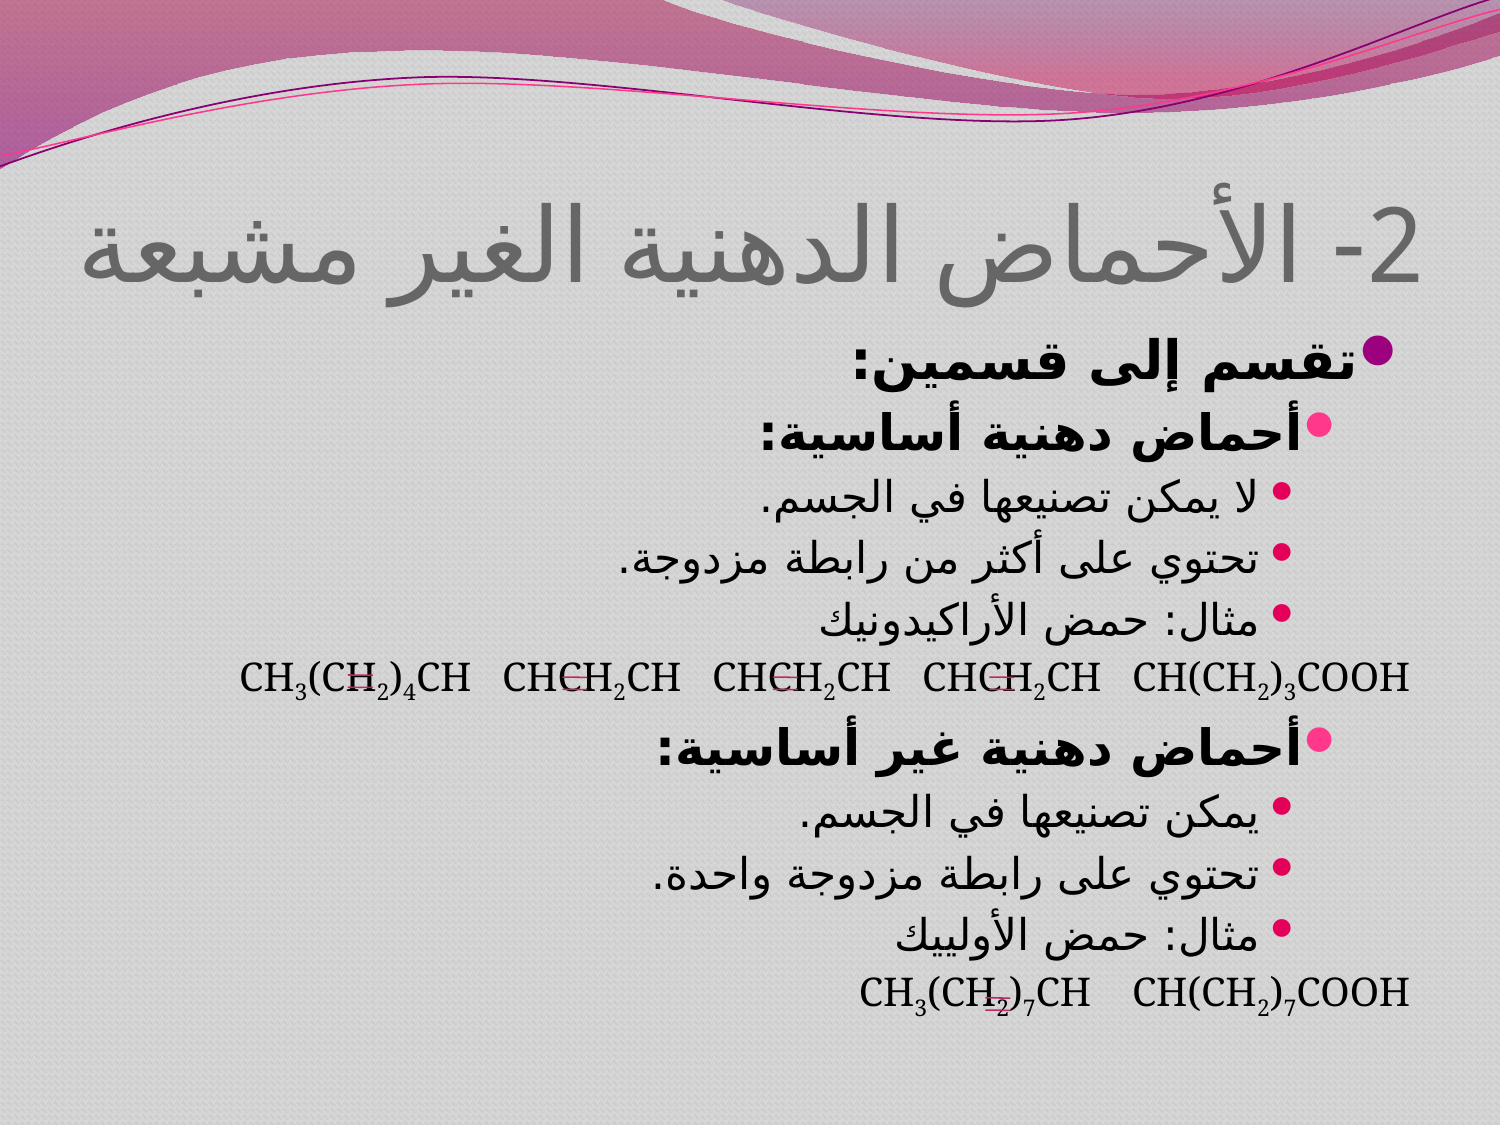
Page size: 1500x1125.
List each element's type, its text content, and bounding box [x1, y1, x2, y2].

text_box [562, 676, 588, 690]
list تقسم إلى قسمين: أحماض دهنية أساسية: لا يمكن تصنيعها في الجسم. تحتوي على أكثر من رابطة مزدوجة. مثال: حمض الأراكيدونيك CH3(CH2)4CH CHCH2CH CHCH2CH CHCH2CH CH(CH2)3COOH أحماض دهنية غير أساسية: يمكن تصنيعها في الجسم. تحتوي على رابطة مزدوجة واحدة. مثال: حمض الأولييك CH3(CH2)7CH CH(CH2)7COOH [75, 317, 1425, 1038]
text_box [989, 676, 1015, 690]
title 2- الأحماض الدهنية الغير مشبعة [75, 115, 1425, 303]
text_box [985, 997, 1011, 1011]
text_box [772, 676, 799, 690]
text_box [347, 674, 374, 688]
